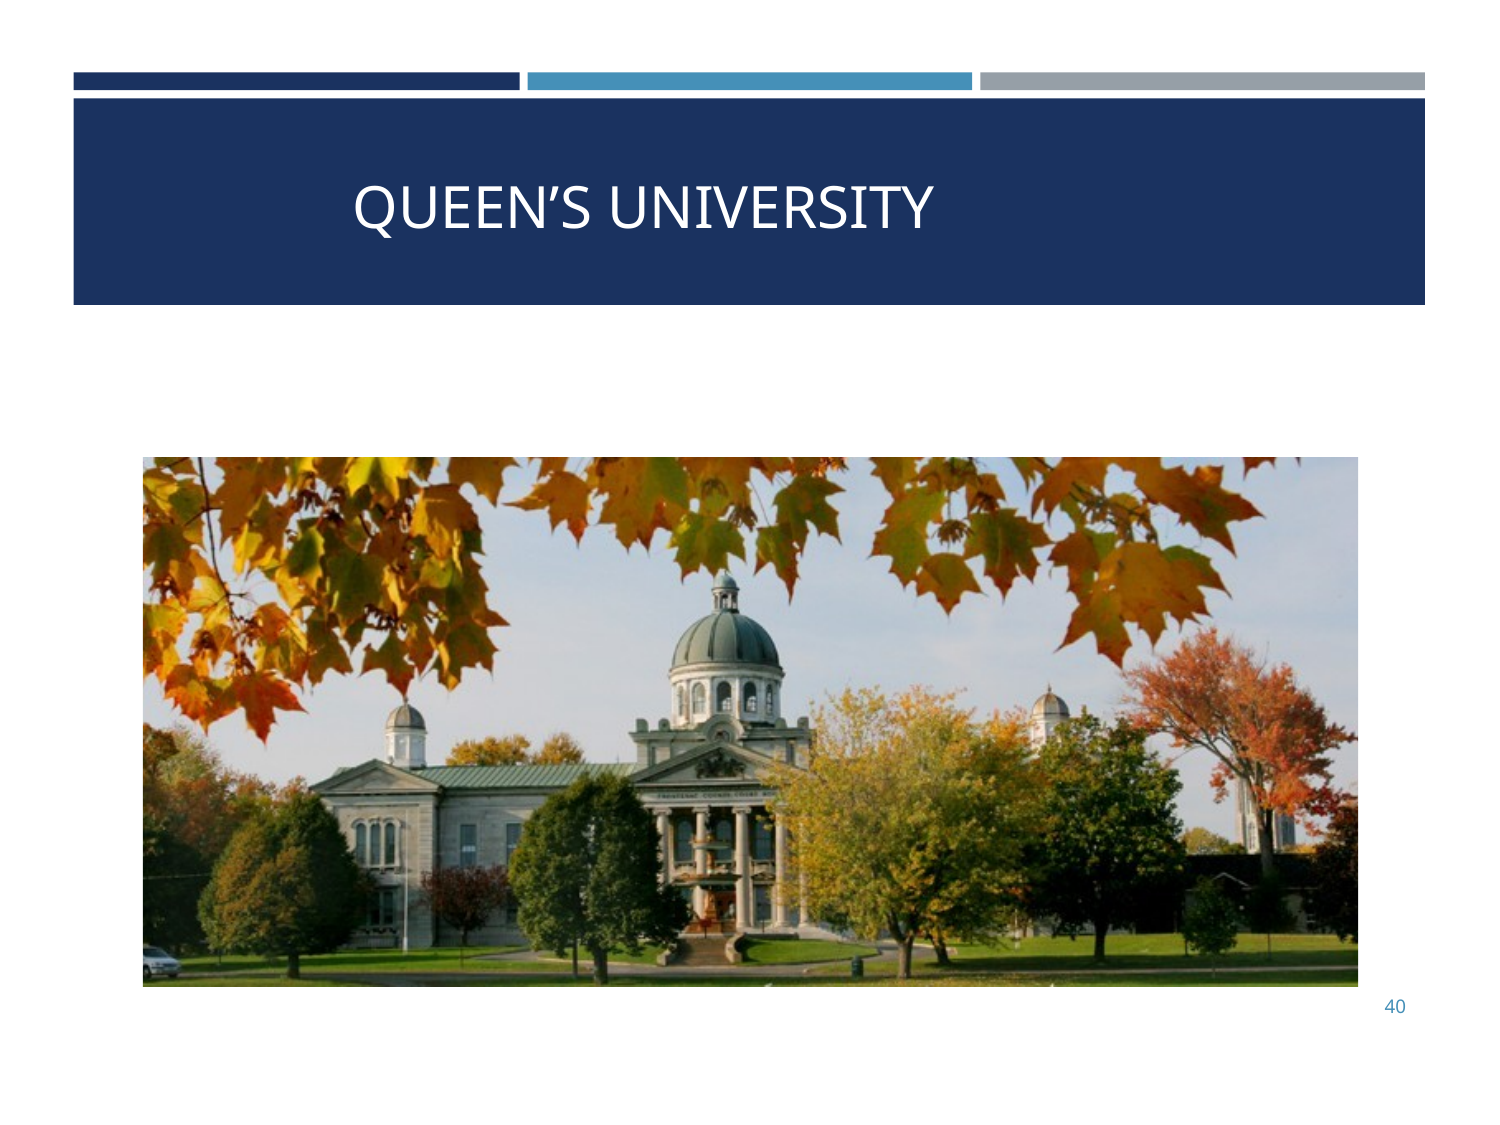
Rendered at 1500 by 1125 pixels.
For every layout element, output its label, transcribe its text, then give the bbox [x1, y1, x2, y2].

slide_number 40 [1279, 977, 1406, 1037]
title QUEEN’S UNIVERSITY [350, 116, 1143, 241]
text_box [142, 457, 1359, 987]
